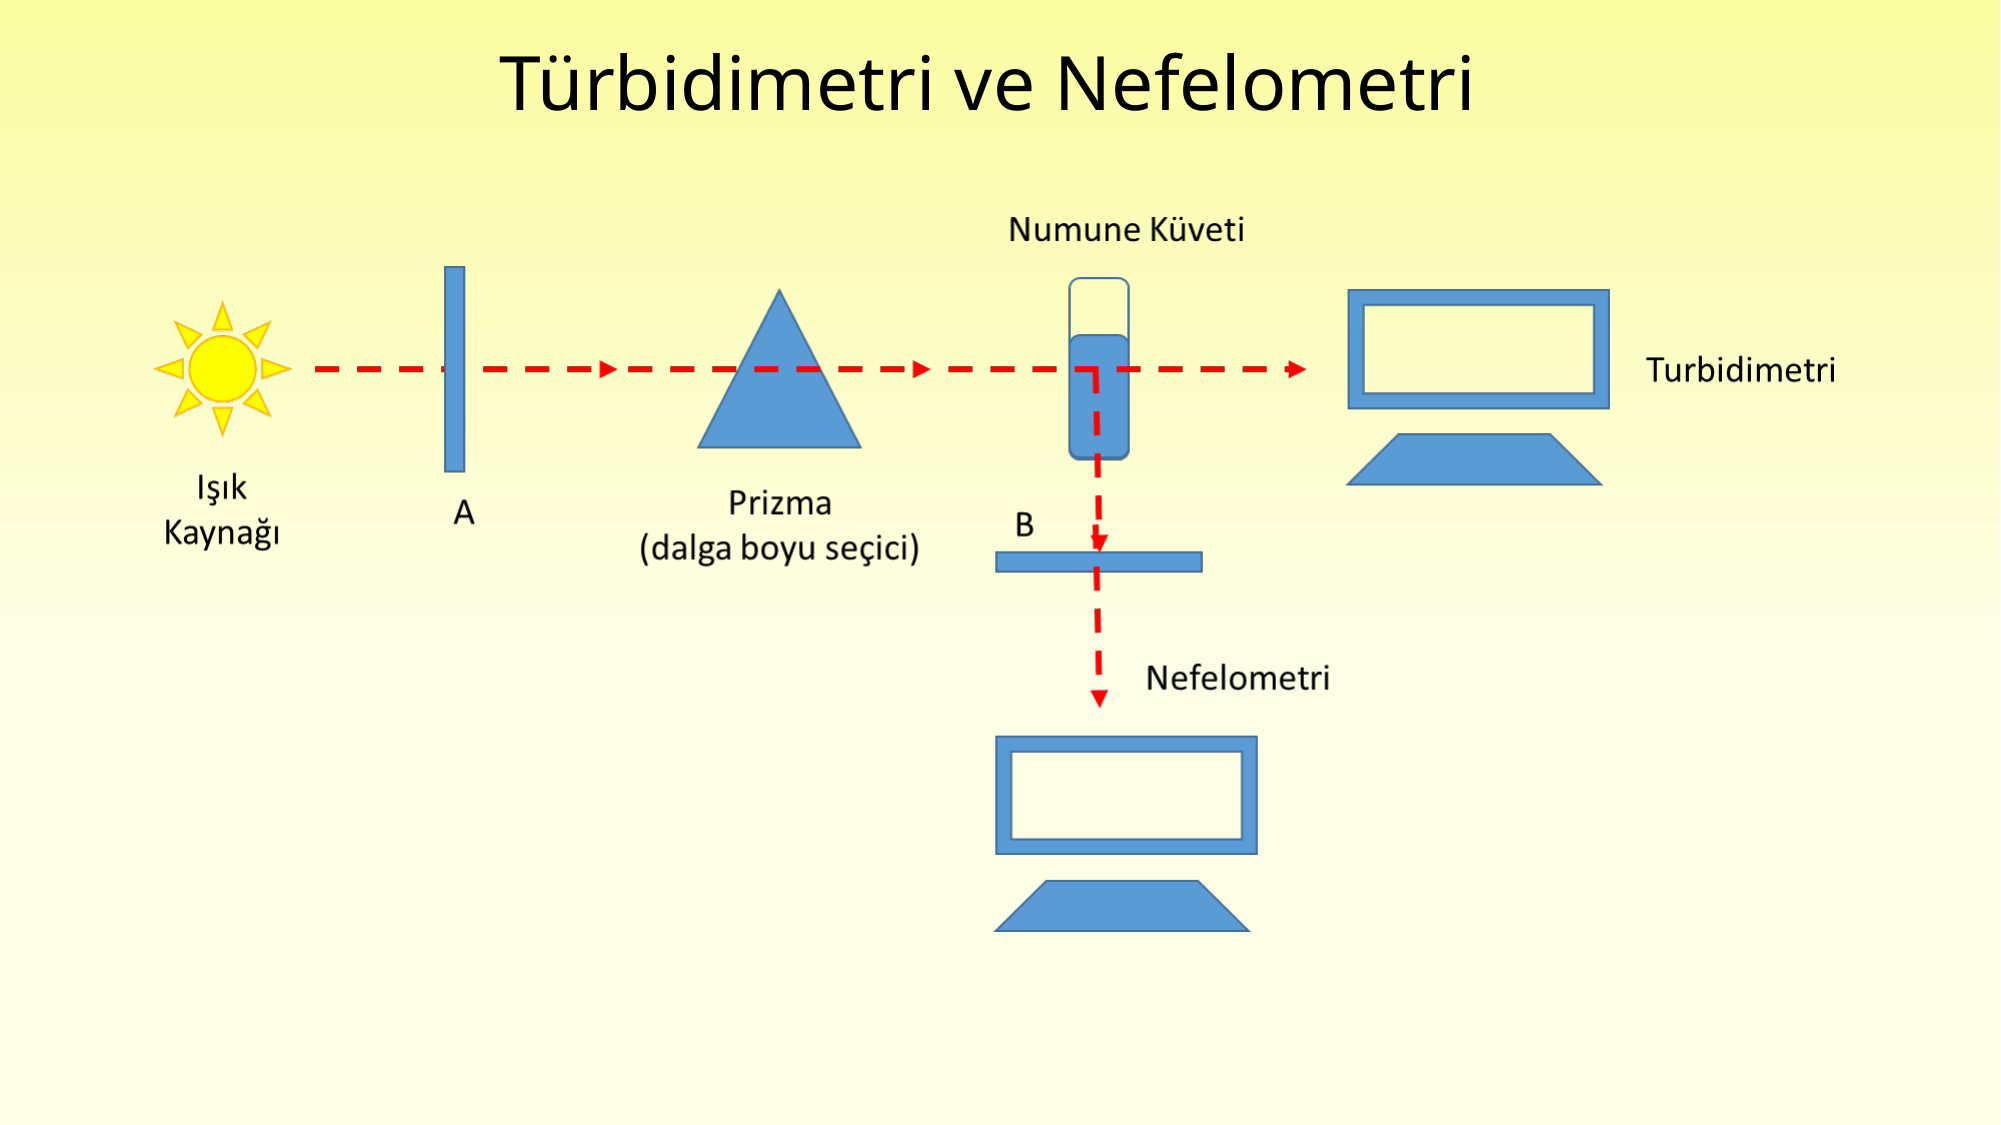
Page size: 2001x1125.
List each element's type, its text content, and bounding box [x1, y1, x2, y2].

text_box Türbidimetri ve Nefelometri [350, 30, 1626, 143]
picture [139, 193, 1861, 932]
